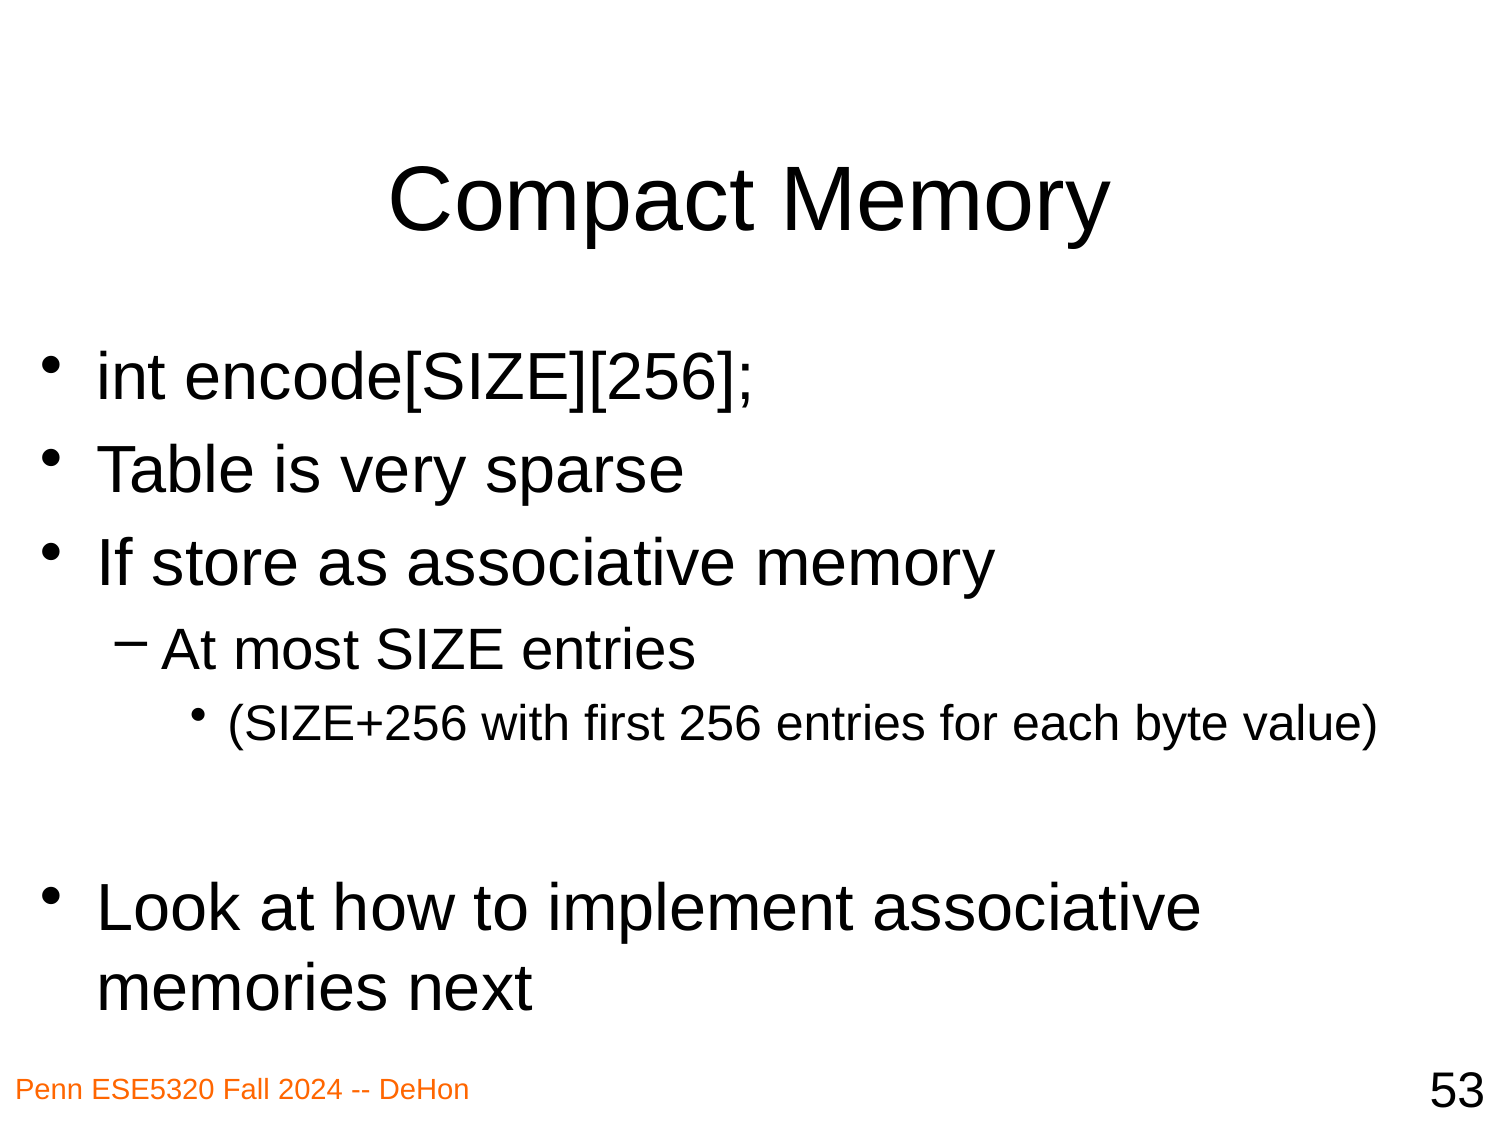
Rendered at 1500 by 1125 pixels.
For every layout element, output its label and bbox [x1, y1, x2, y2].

list [24, 324, 1463, 1001]
slide_number [0, 1062, 576, 1125]
title [112, 99, 1388, 288]
slide_number [1187, 1049, 1500, 1125]
